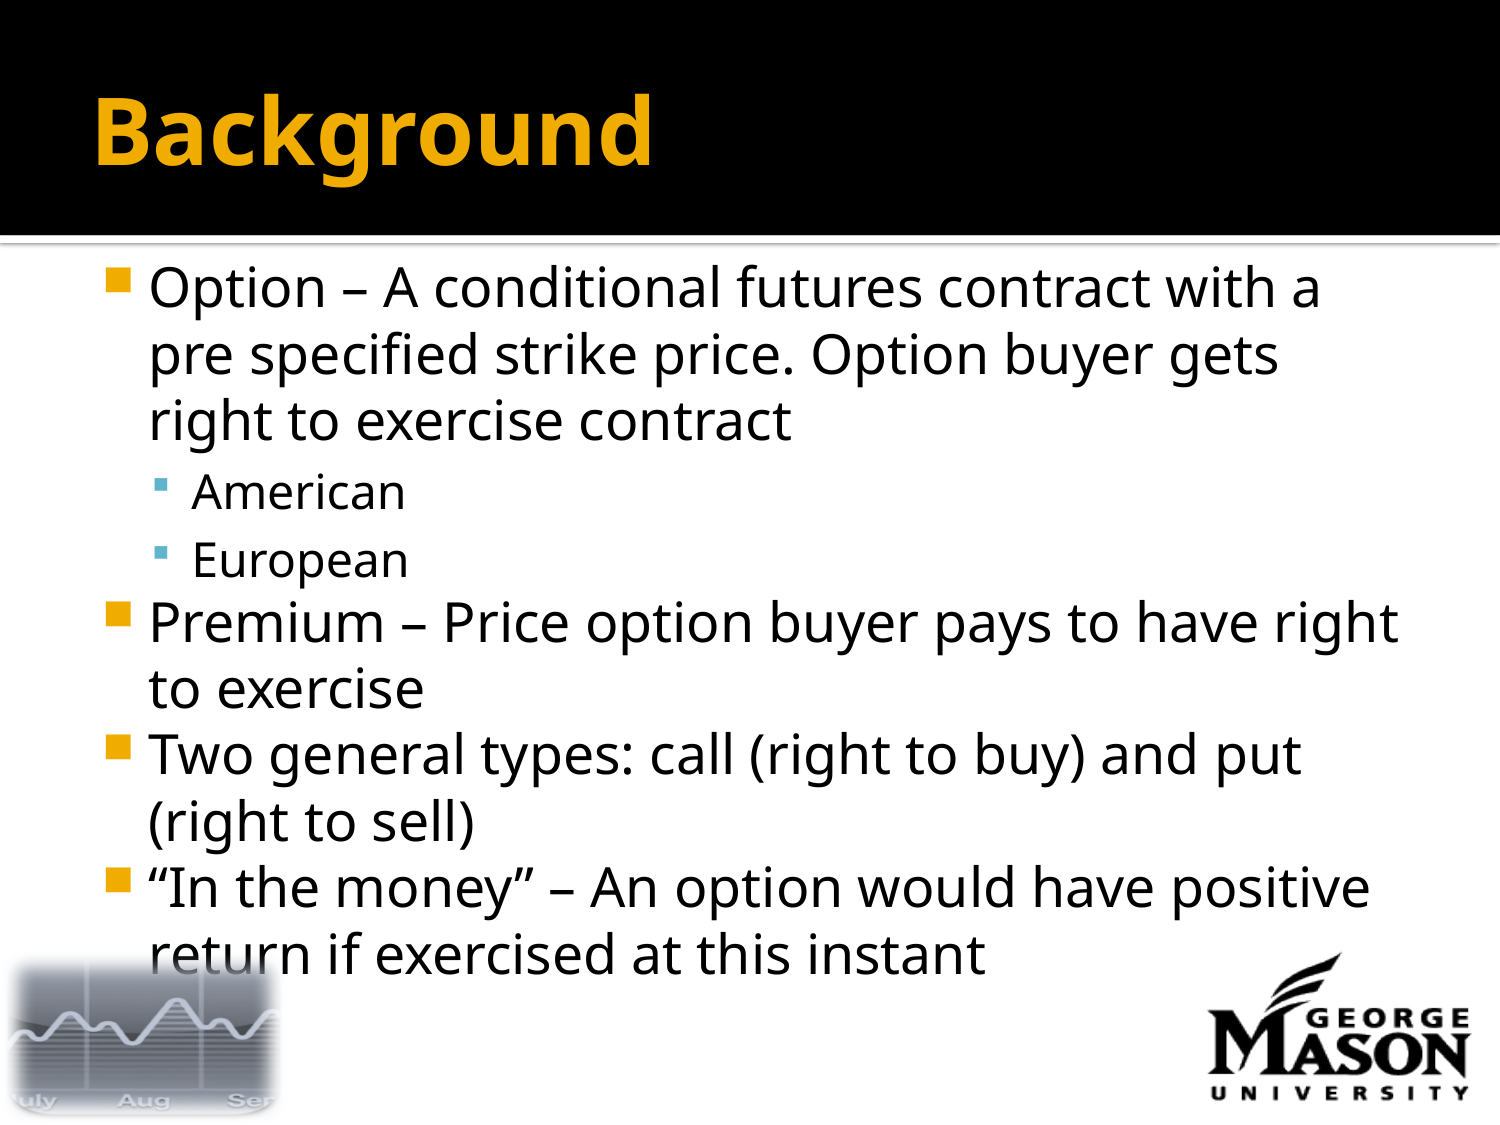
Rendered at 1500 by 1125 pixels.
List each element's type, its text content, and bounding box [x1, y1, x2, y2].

title Background [75, 25, 1425, 231]
picture [0, 949, 288, 1125]
picture [1187, 937, 1500, 1125]
list Option – A conditional futures contract with a pre specified strike price. Option buyer gets right to exercise contract American European Premium – Price option buyer pays to have right to exercise Two general types: call (right to buy) and put (right to sell) “In the money” – An option would have positive return if exercised at this instant [74, 237, 1426, 997]
